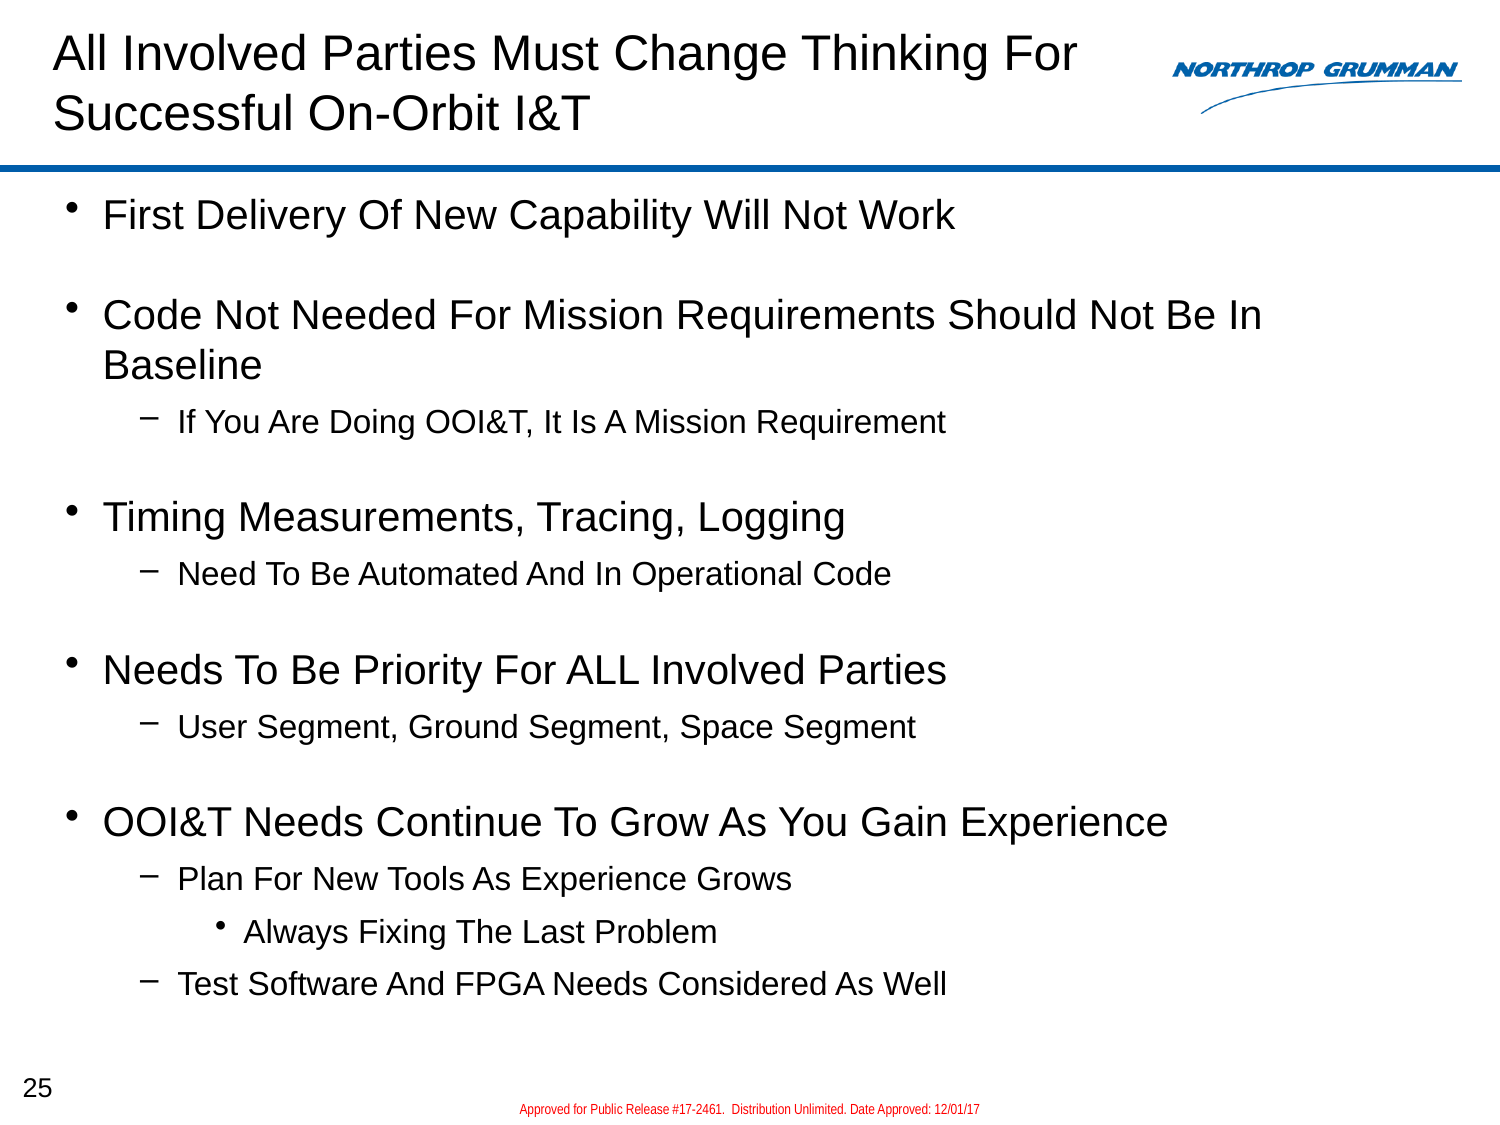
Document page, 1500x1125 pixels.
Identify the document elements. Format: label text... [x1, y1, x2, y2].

picture [1172, 62, 1462, 114]
slide_number 25 [4, 1062, 71, 1112]
title All Involved Parties Must Change Thinking For Successful On-Orbit I&T [37, 11, 1138, 150]
footer Approved for Public Release #17-2461. Distribution Unlimited. Date Approved: 12/01/17 [417, 1092, 1083, 1125]
list First Delivery Of New Capability Will Not Work Code Not Needed For Mission Requirements Should Not Be In Baseline If You Are Doing OOI&T, It Is A Mission Requirement Timing Measurements, Tracing, Logging Need To Be Automated And In Operational Code Needs To Be Priority For ALL Involved Parties User Segment, Ground Segment, Space Segment OOI&T Needs Continue To Grow As You Gain Experience Plan For New Tools As Experience Grows Always Fixing The Last Problem Test Software And FPGA Needs Considered As Well [49, 179, 1426, 1036]
